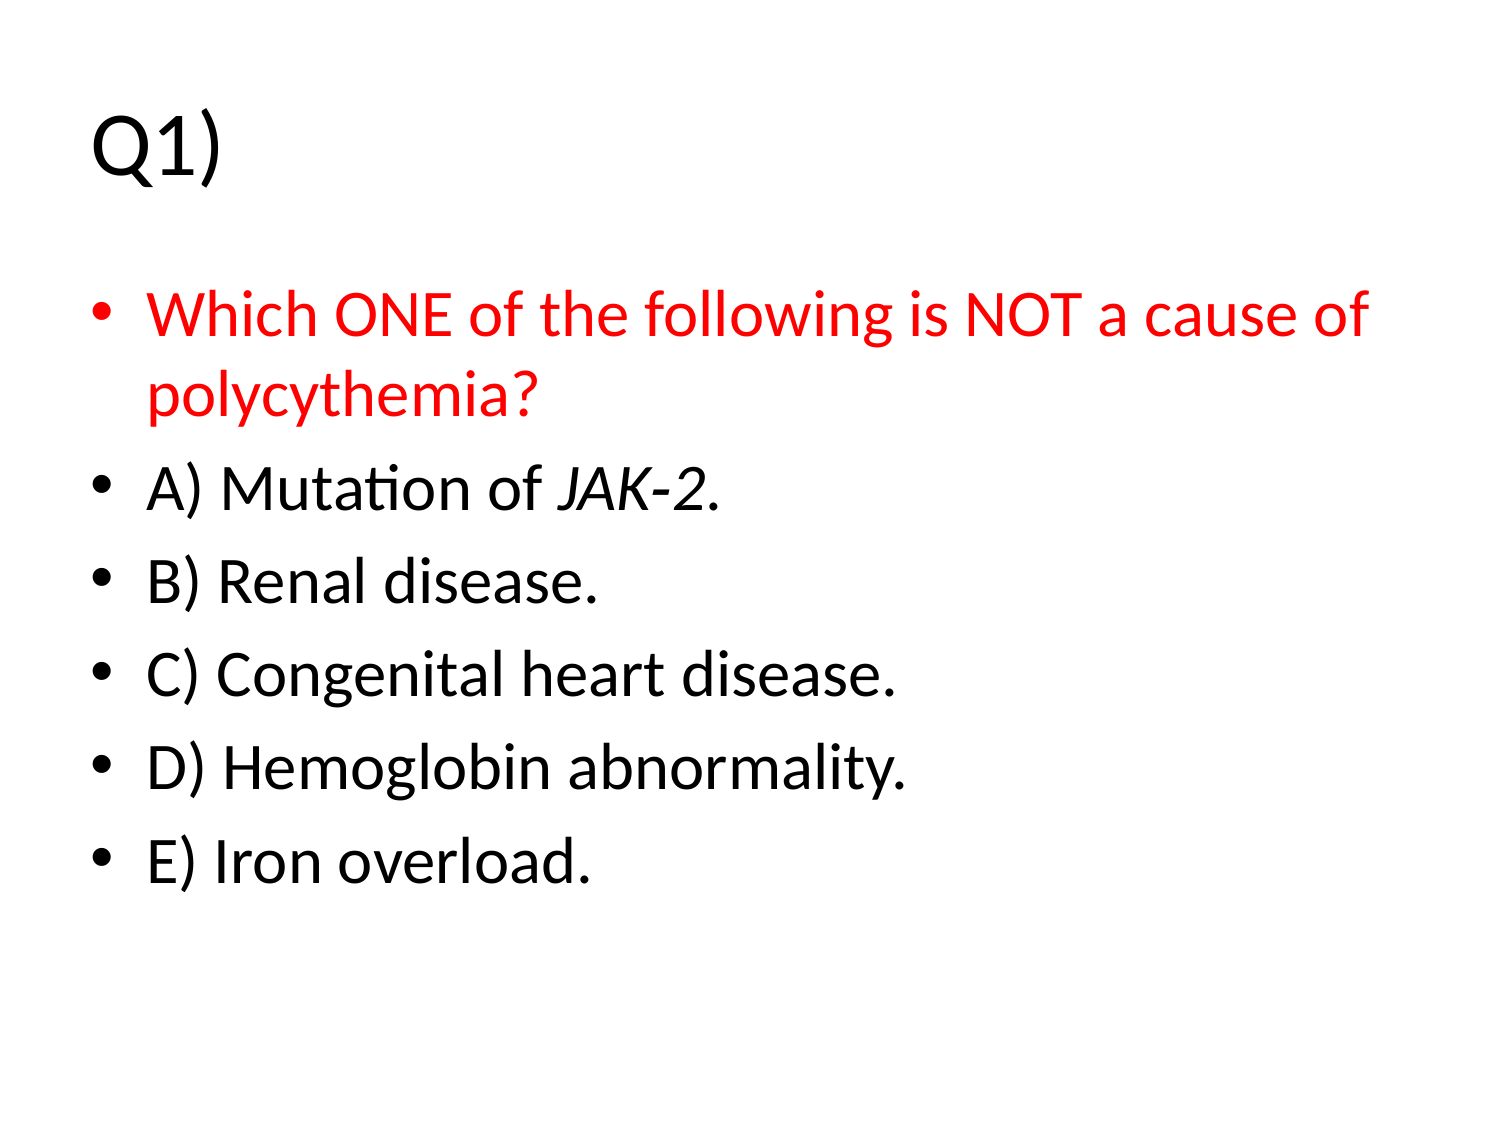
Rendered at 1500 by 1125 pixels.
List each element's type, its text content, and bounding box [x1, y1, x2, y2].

title Q1) [75, 45, 1425, 233]
list Which ONE of the following is NOT a cause of polycythemia? A) Mutation of JAK‐2. B) Renal disease. C) Congenital heart disease. D) Hemoglobin abnormality. E) Iron overload. [75, 262, 1425, 1005]
